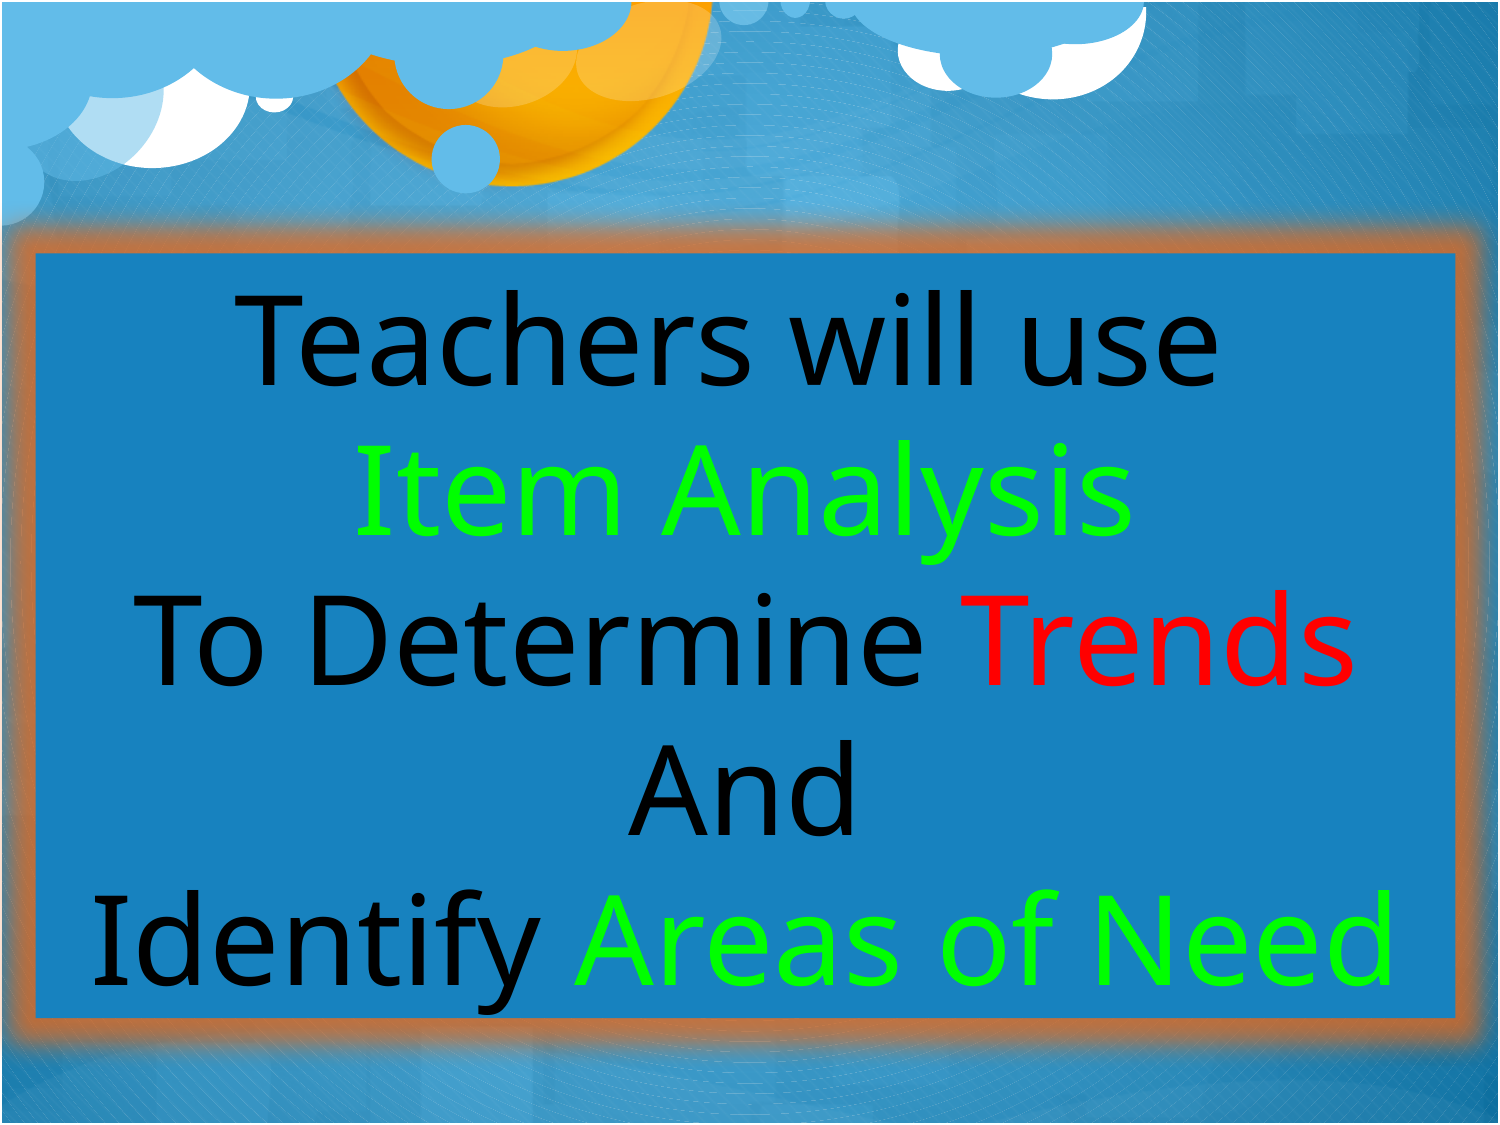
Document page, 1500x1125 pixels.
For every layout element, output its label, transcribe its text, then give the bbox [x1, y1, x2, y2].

text_box Teachers will use Item Analysis To Determine Trends And Identify Areas of Need [35, 253, 1456, 1019]
picture [2, 2, 1498, 1123]
